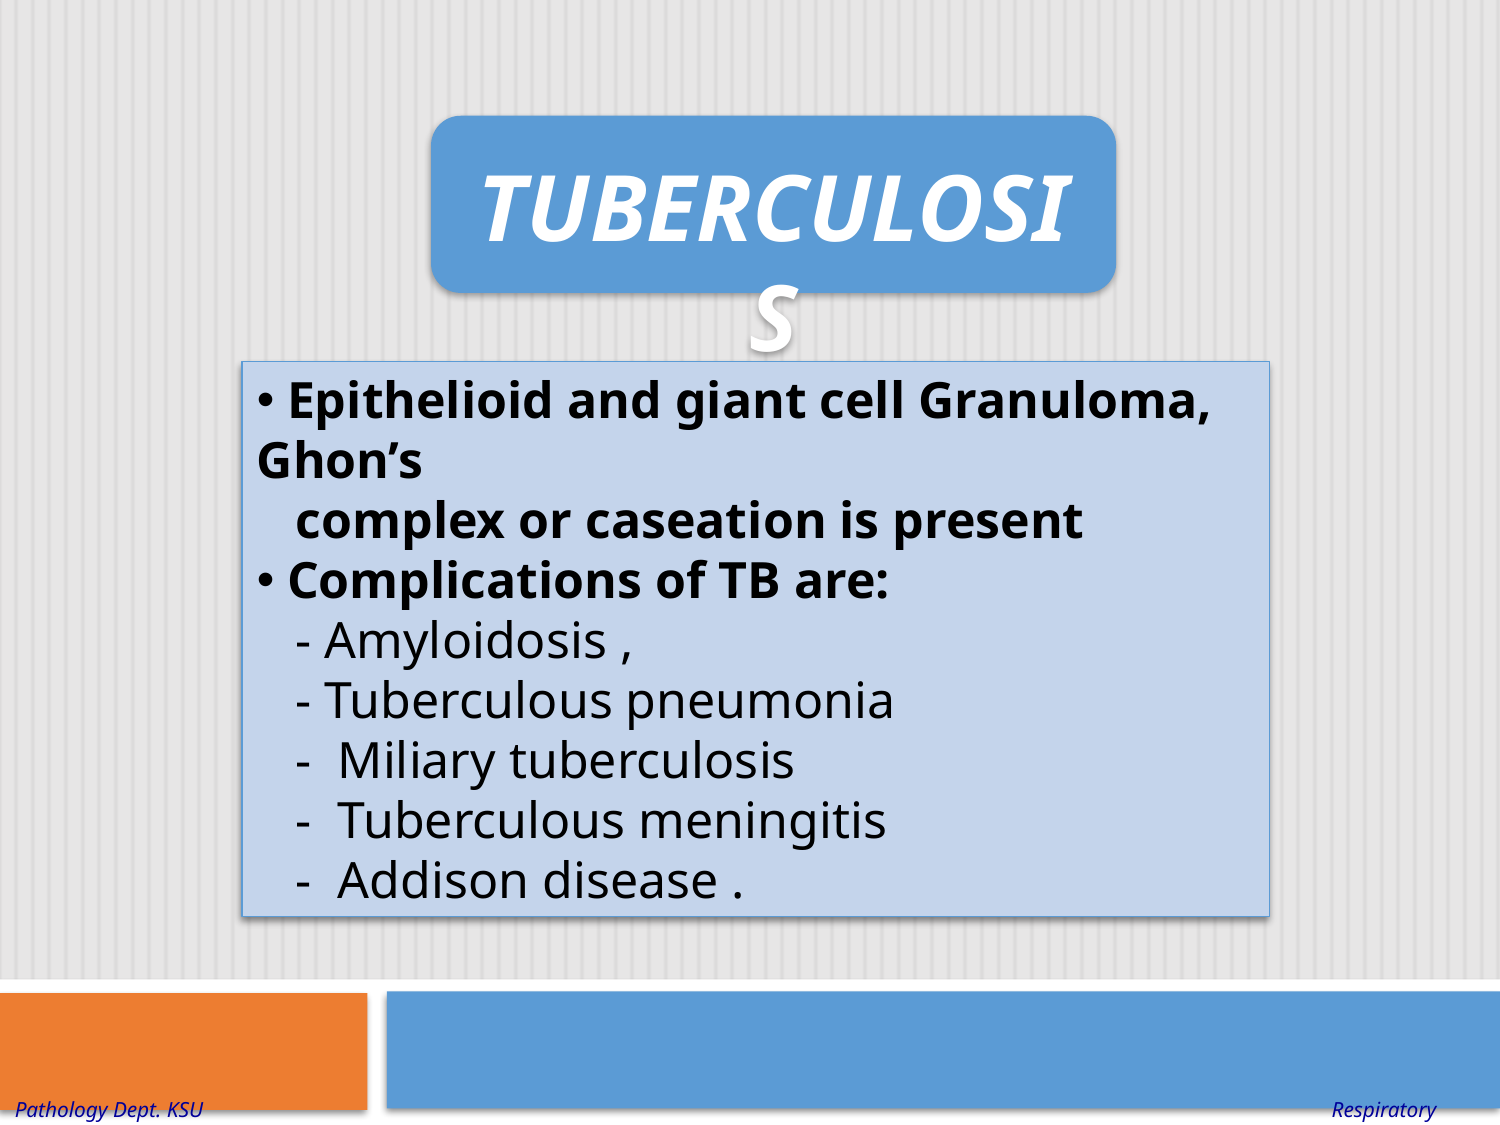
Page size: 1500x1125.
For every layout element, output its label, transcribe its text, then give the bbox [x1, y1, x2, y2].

text_box Pathology Dept. KSU [0, 1089, 219, 1125]
text_box TUBERCULOSIS [431, 115, 1117, 293]
text_box Respiratory Block [1316, 1089, 1500, 1125]
text_box Epithelioid and giant cell Granuloma, Ghon’s complex or caseation is present Complications of TB are: - Amyloidosis , - Tuberculous pneumonia - Miliary tuberculosis - Tuberculous meningitis - Addison disease . [241, 361, 1270, 917]
